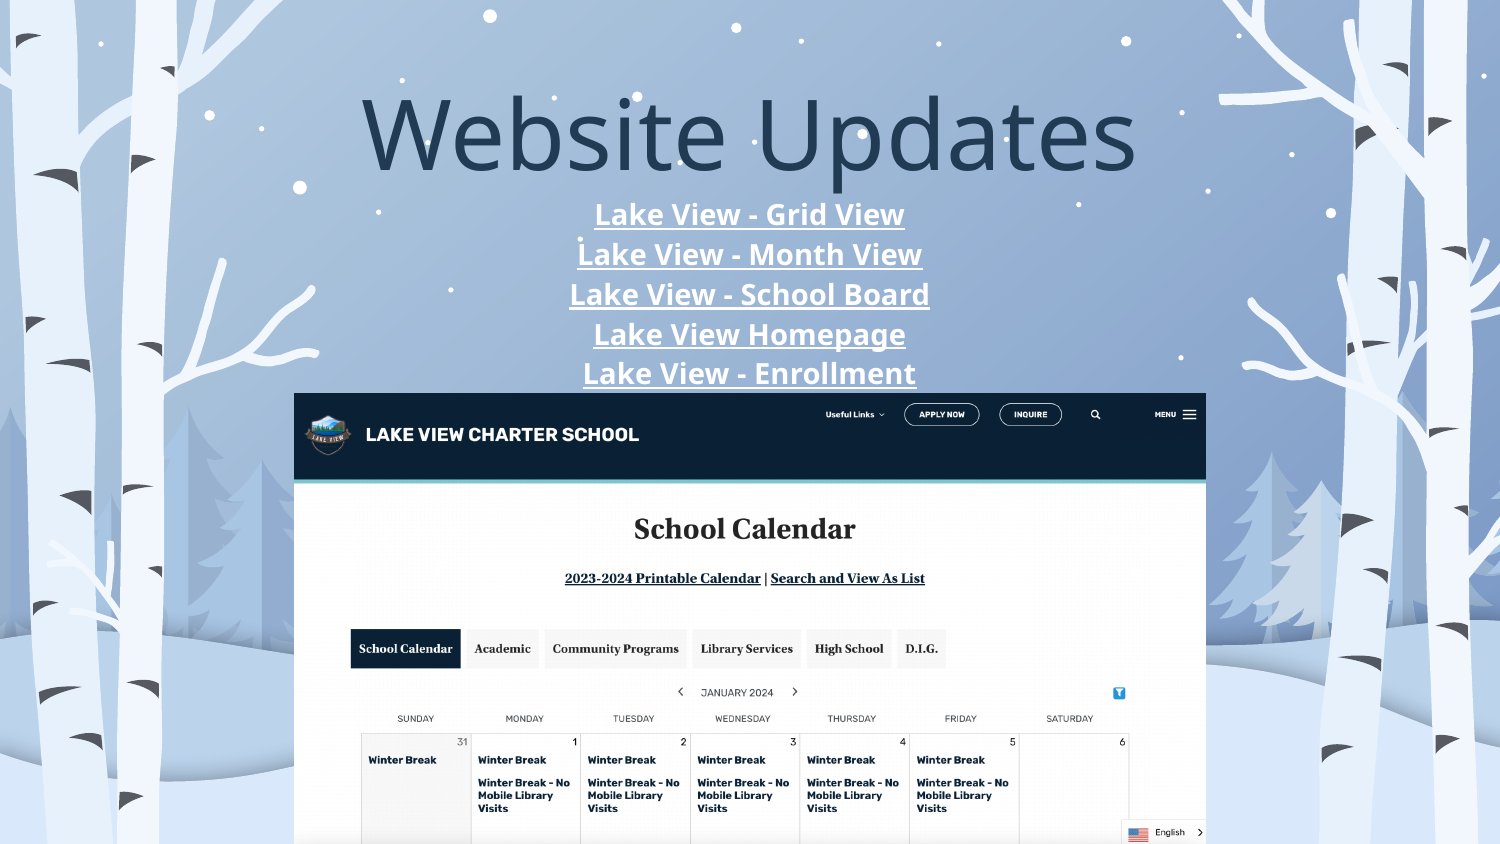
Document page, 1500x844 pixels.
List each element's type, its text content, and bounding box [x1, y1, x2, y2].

title Website Updates [356, 57, 1176, 221]
text_box Lake View - Grid View Lake View - Month View Lake View - School Board Lake View Homepage Lake View - Enrollment [448, 181, 1052, 355]
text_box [1214, 0, 1500, 844]
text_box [356, 355, 1209, 392]
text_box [0, 0, 349, 844]
picture [294, 392, 1207, 844]
